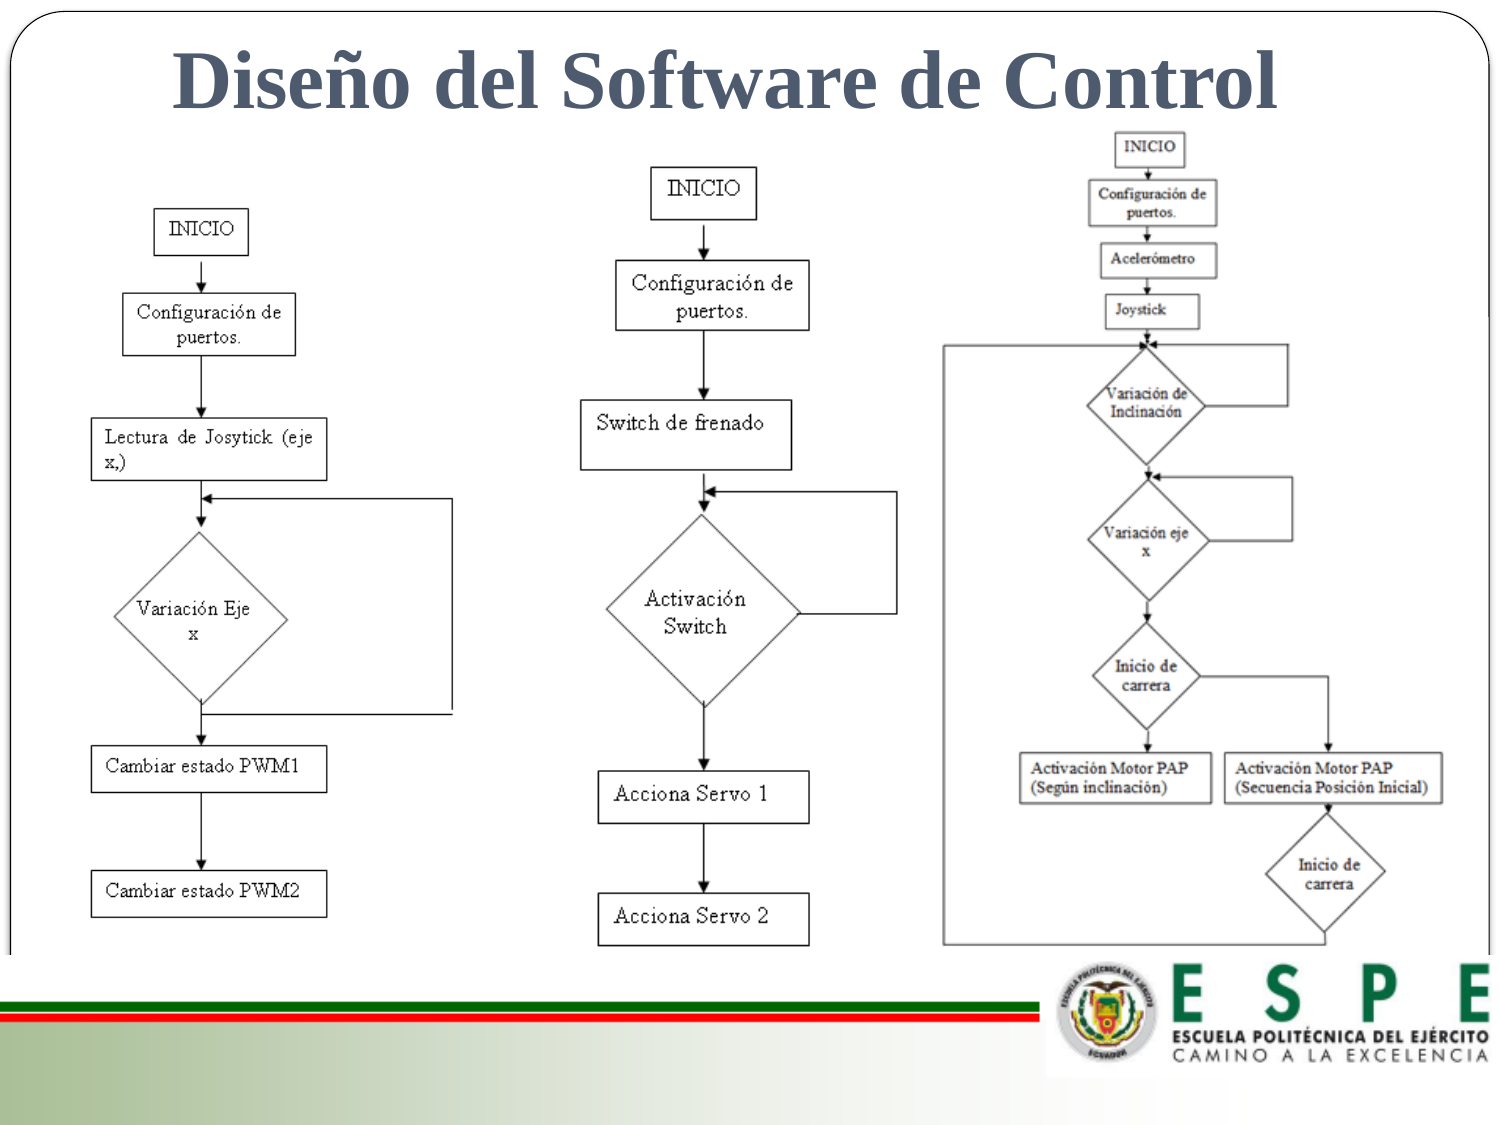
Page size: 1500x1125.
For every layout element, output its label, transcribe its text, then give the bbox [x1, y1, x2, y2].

picture [52, 202, 457, 923]
picture [0, 125, 1500, 1125]
text_box Diseño del Software de Control [88, 7, 1364, 140]
